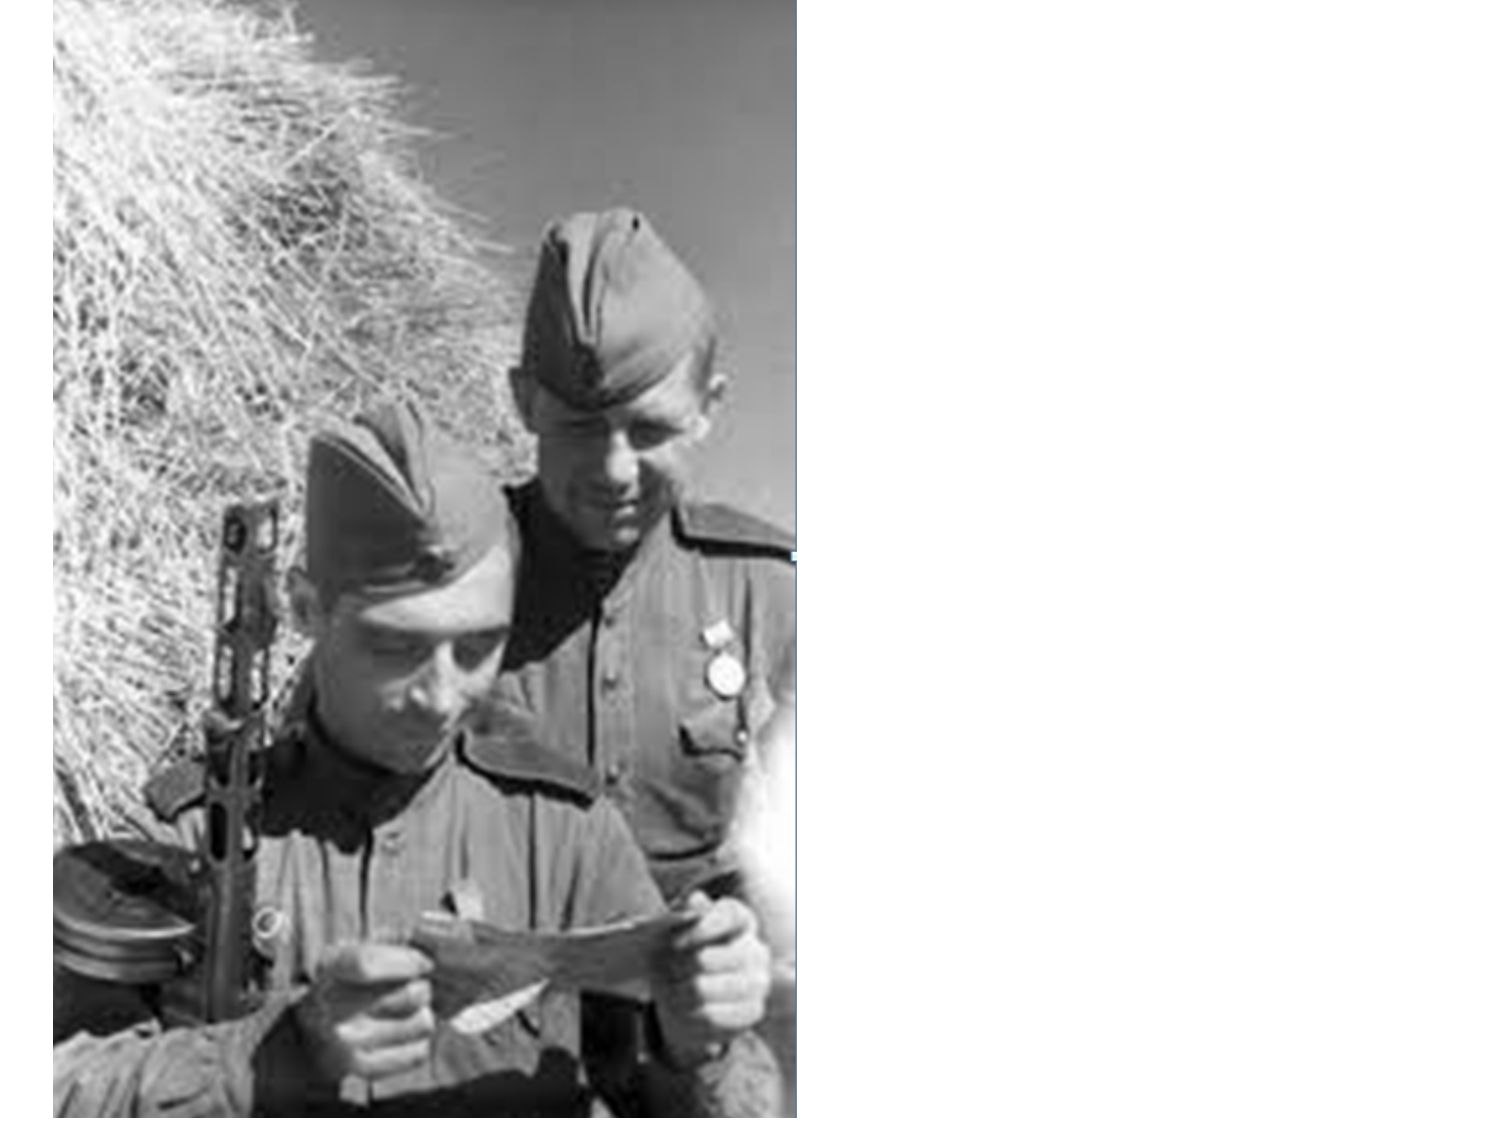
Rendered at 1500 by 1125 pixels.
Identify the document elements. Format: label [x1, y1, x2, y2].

picture [52, 0, 798, 1119]
